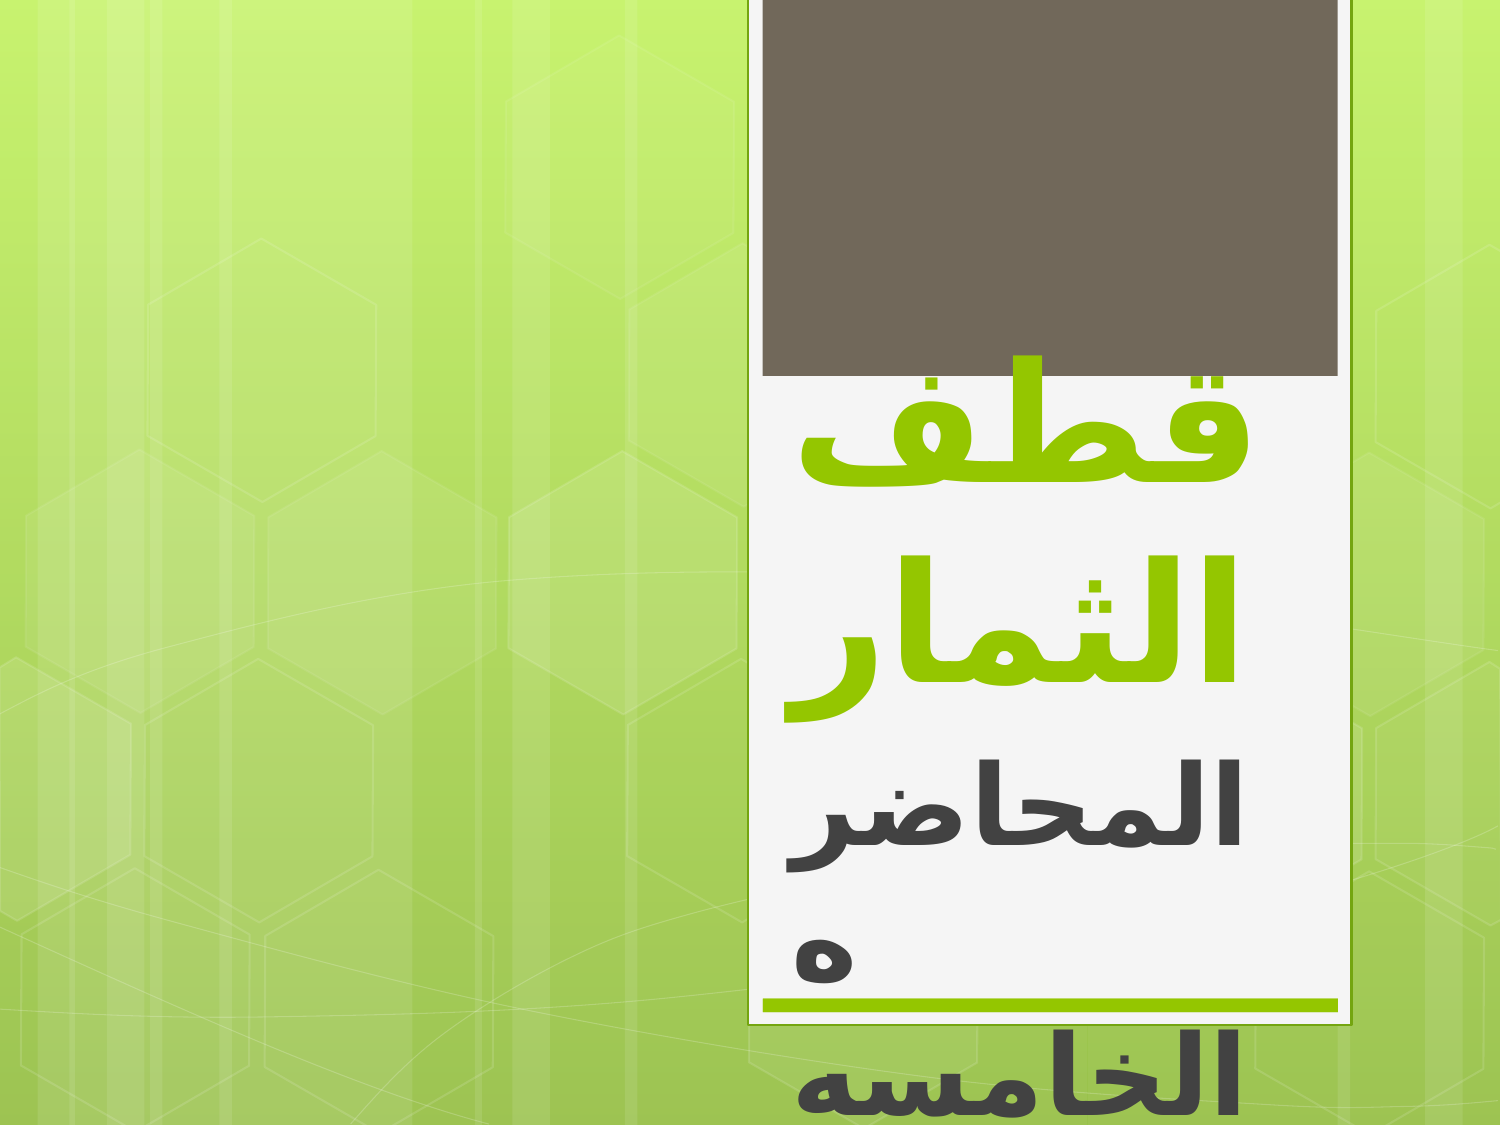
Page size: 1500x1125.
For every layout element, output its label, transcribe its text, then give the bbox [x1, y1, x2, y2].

title قطف الثمار [776, 444, 1320, 724]
subtitle المحاضره الخامسه [776, 725, 1320, 933]
